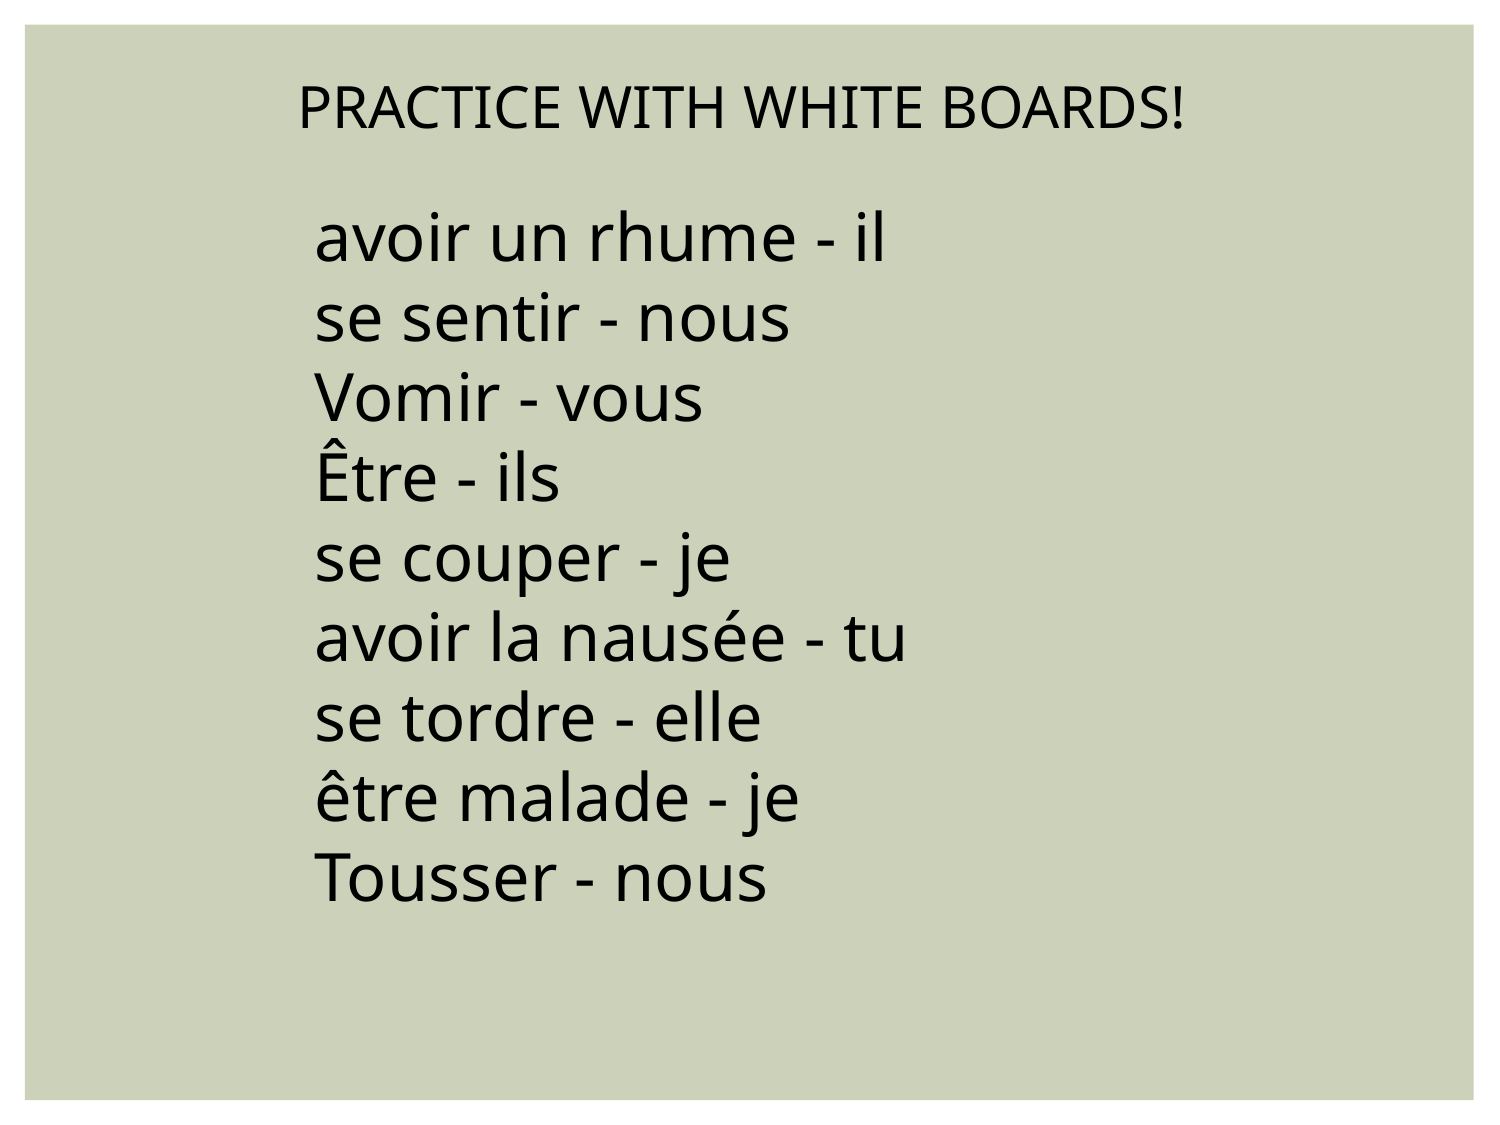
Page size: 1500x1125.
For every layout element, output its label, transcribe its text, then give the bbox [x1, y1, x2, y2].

text_box PRACTICE WITH WHITE BOARDS! [282, 62, 1202, 148]
text_box avoir un rhume - il se sentir - nous Vomir - vous Être - ils se couper - je avoir la nausée - tu se tordre - elle être malade - je Tousser - nous [299, 187, 925, 1002]
